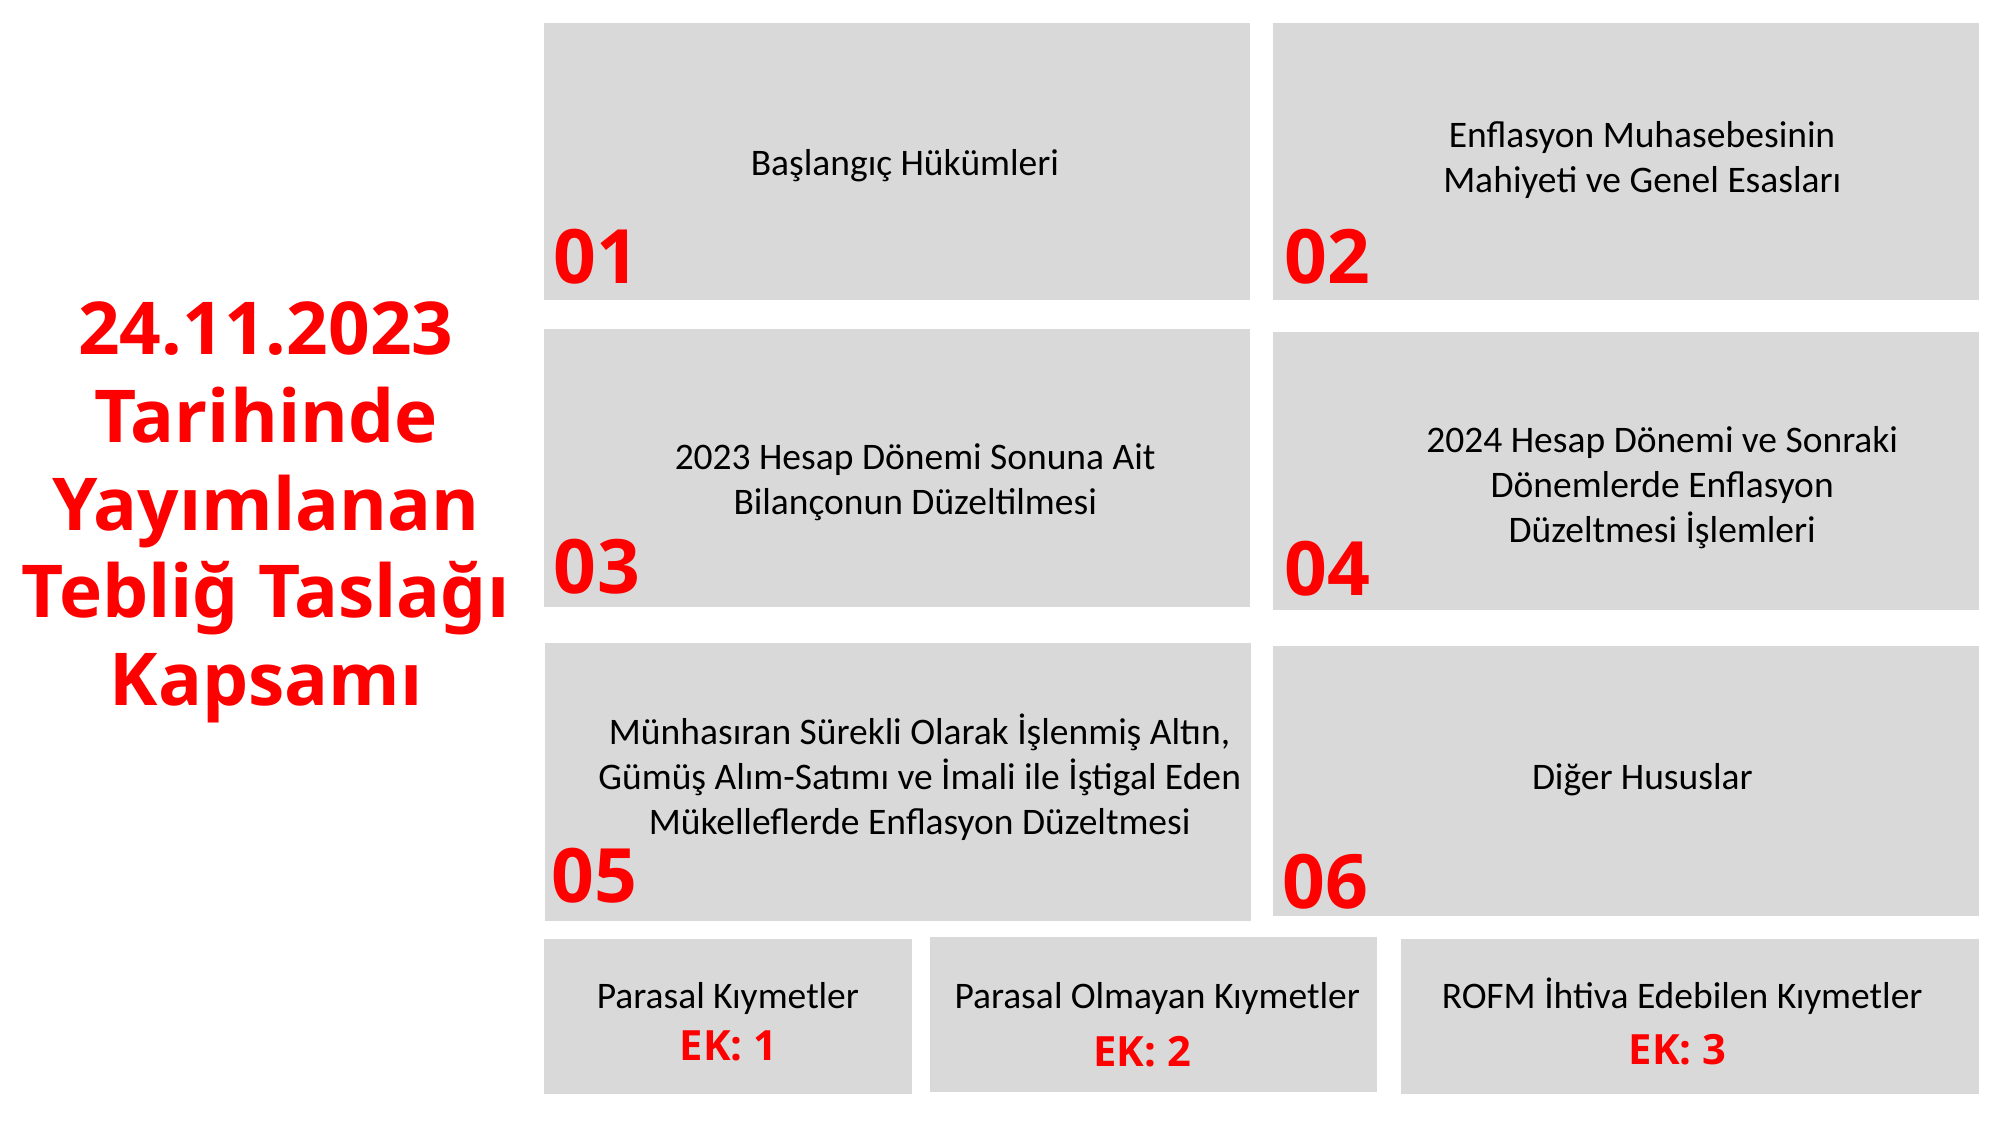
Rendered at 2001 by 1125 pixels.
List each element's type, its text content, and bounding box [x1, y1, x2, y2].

picture [930, 937, 1377, 1092]
text_box 06 [1282, 916, 1395, 924]
picture [1273, 23, 1979, 300]
picture [544, 939, 912, 1094]
text_box 24.11.2023 Tarihinde Yayımlanan Tebliğ Taslağı Kapsamı [5, 274, 527, 727]
picture [544, 23, 1250, 300]
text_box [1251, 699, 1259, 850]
picture [1273, 646, 1979, 916]
picture [1401, 939, 1979, 1094]
picture [1273, 332, 1979, 610]
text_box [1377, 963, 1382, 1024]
picture [544, 329, 1250, 607]
picture [545, 643, 1251, 921]
